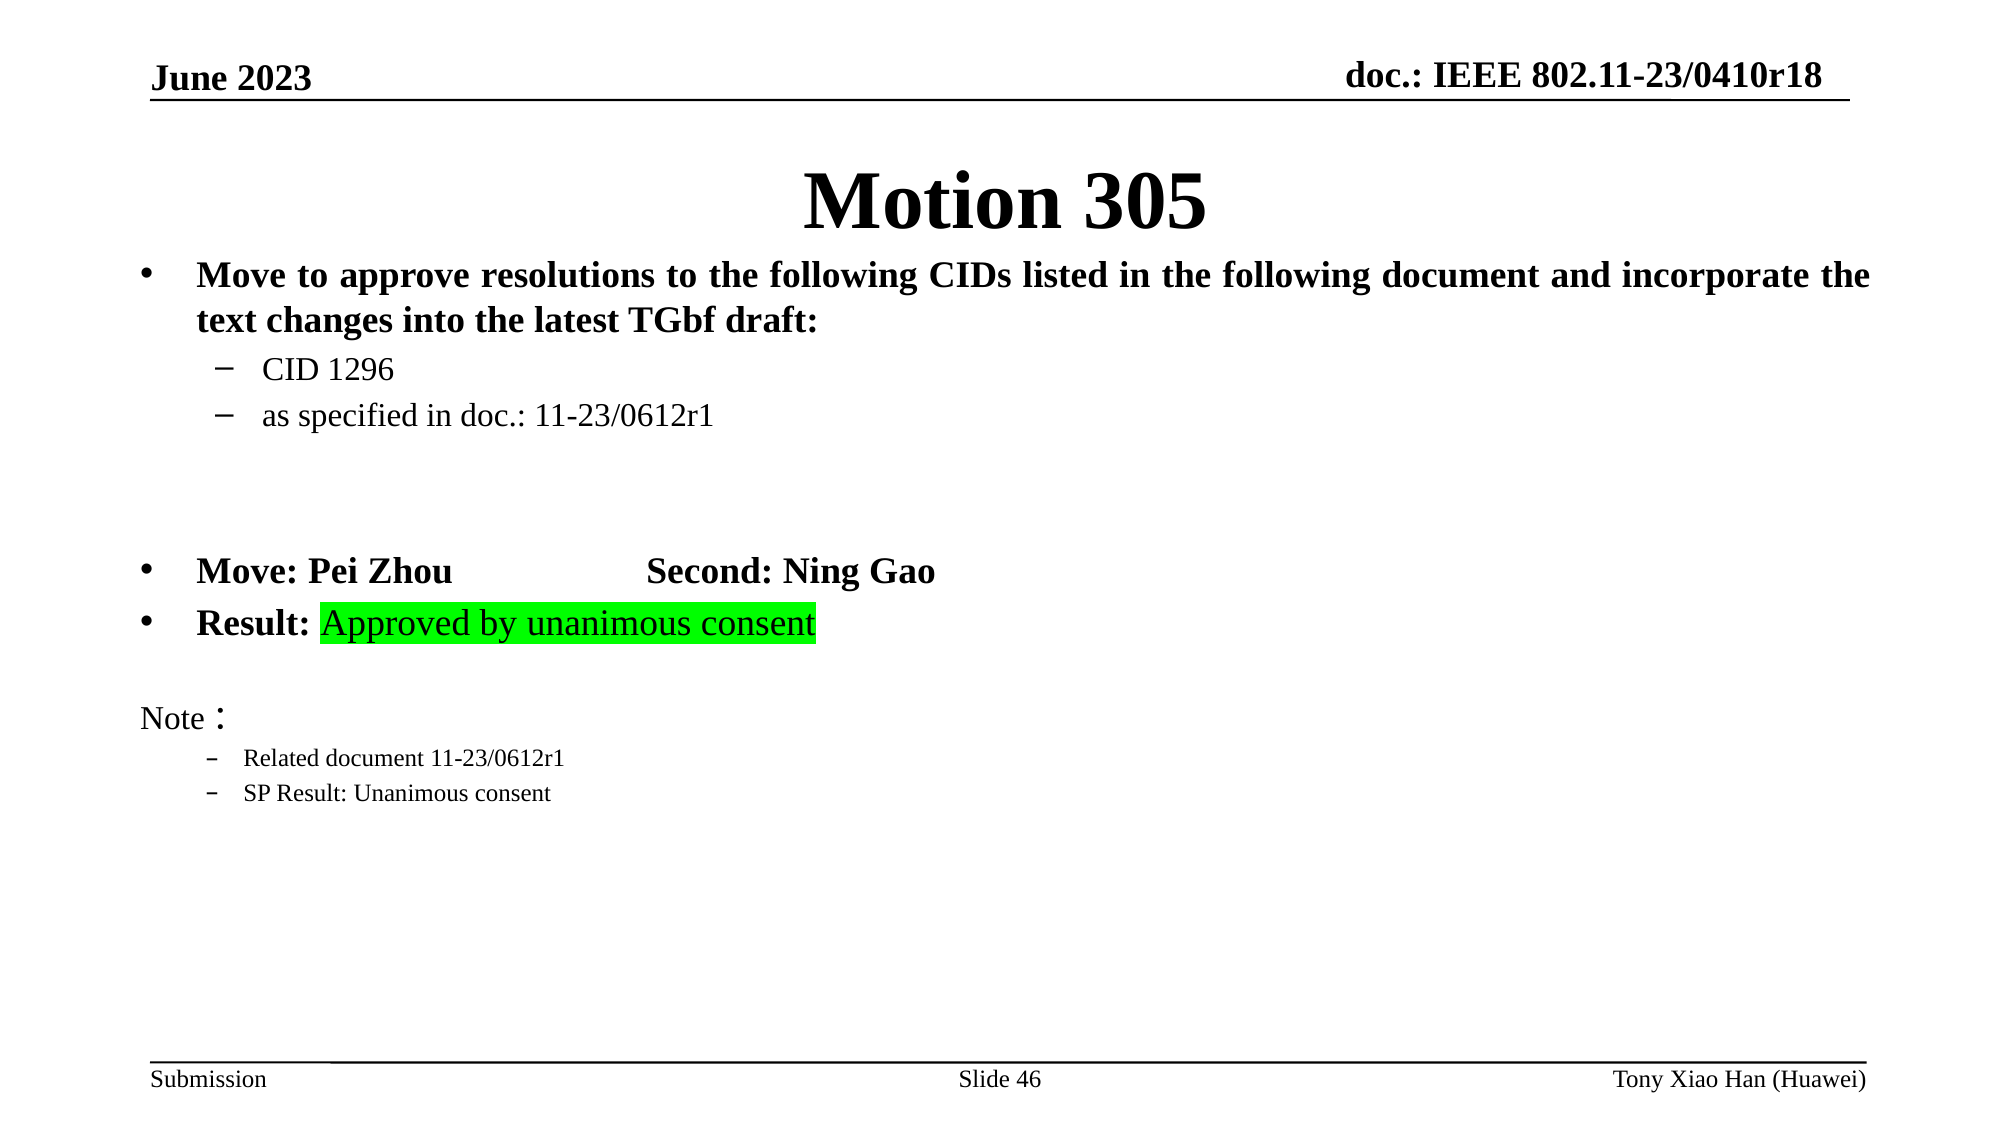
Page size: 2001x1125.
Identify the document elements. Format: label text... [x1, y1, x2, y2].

text_box Move to approve resolutions to the following CIDs listed in the following document and incorporate the text changes into the latest TGbf draft: CID 1296 as specified in doc.: 11-23/0612r1 Move: Pei Zhou Second: Ning Gao Result: Approved by unanimous consent Note： Related document 11-23/0612r1 SP Result: Unanimous consent [125, 212, 1888, 900]
text_box Motion 305 [368, 137, 1644, 212]
